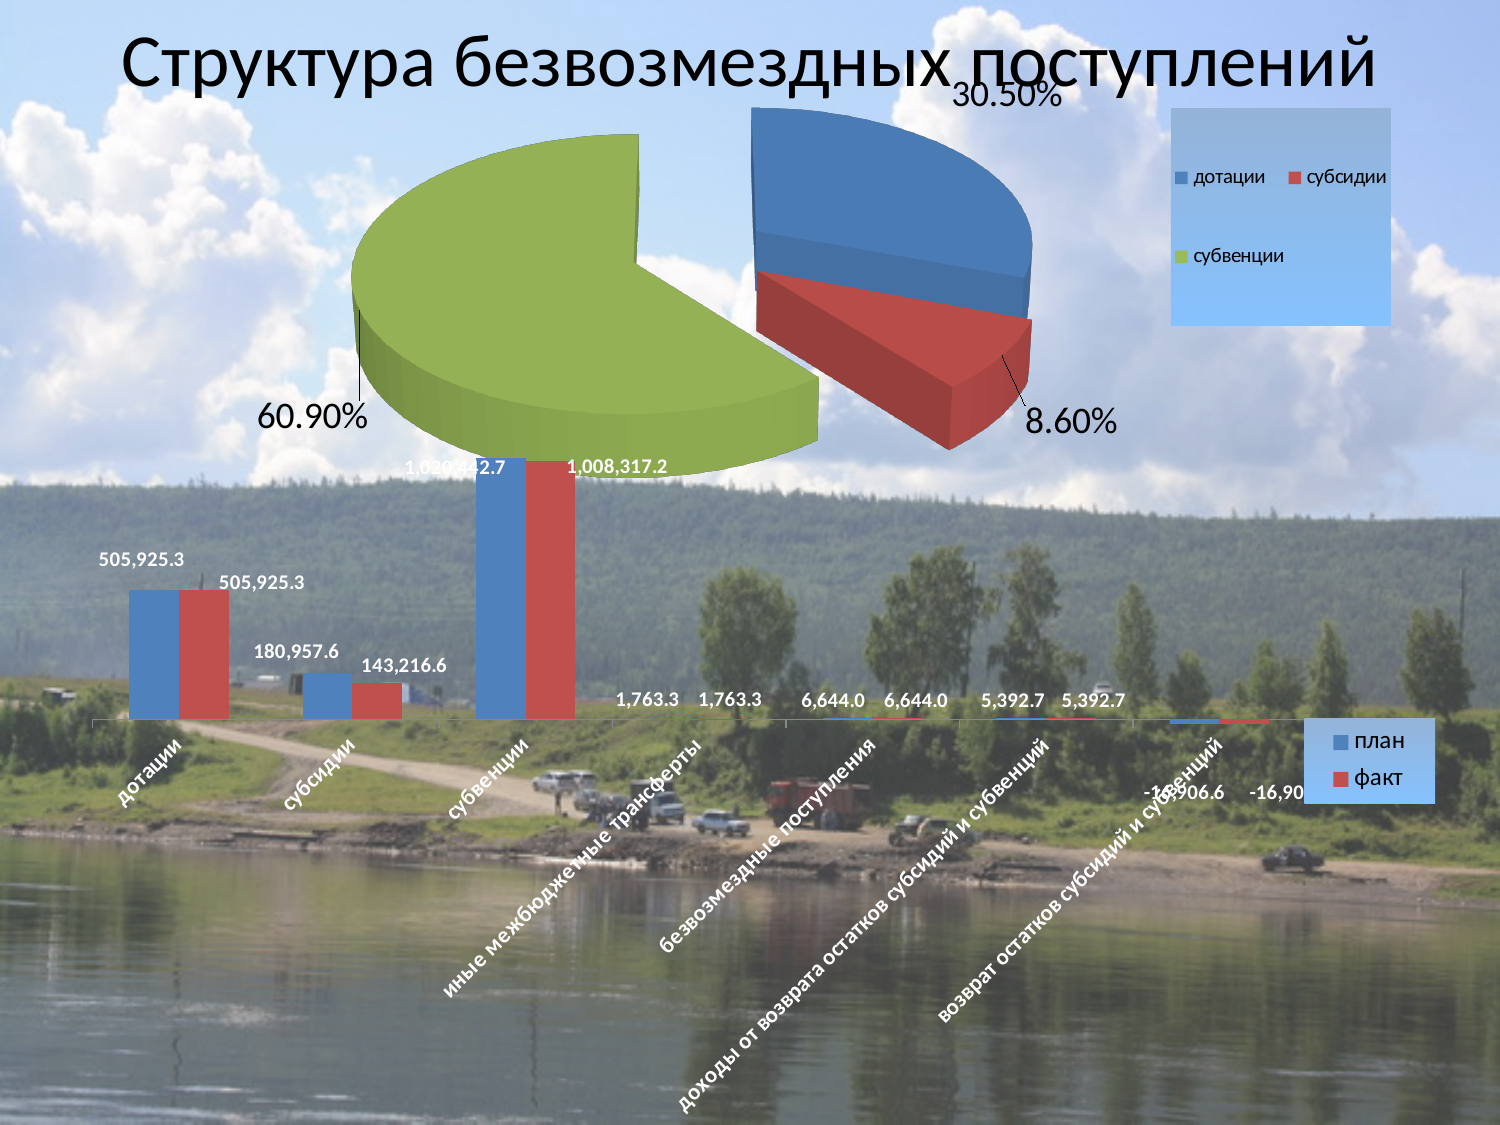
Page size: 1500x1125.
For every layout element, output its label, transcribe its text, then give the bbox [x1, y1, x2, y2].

chart [64, 77, 1436, 1125]
title Структура безвозмездных поступлений [75, 0, 1425, 114]
